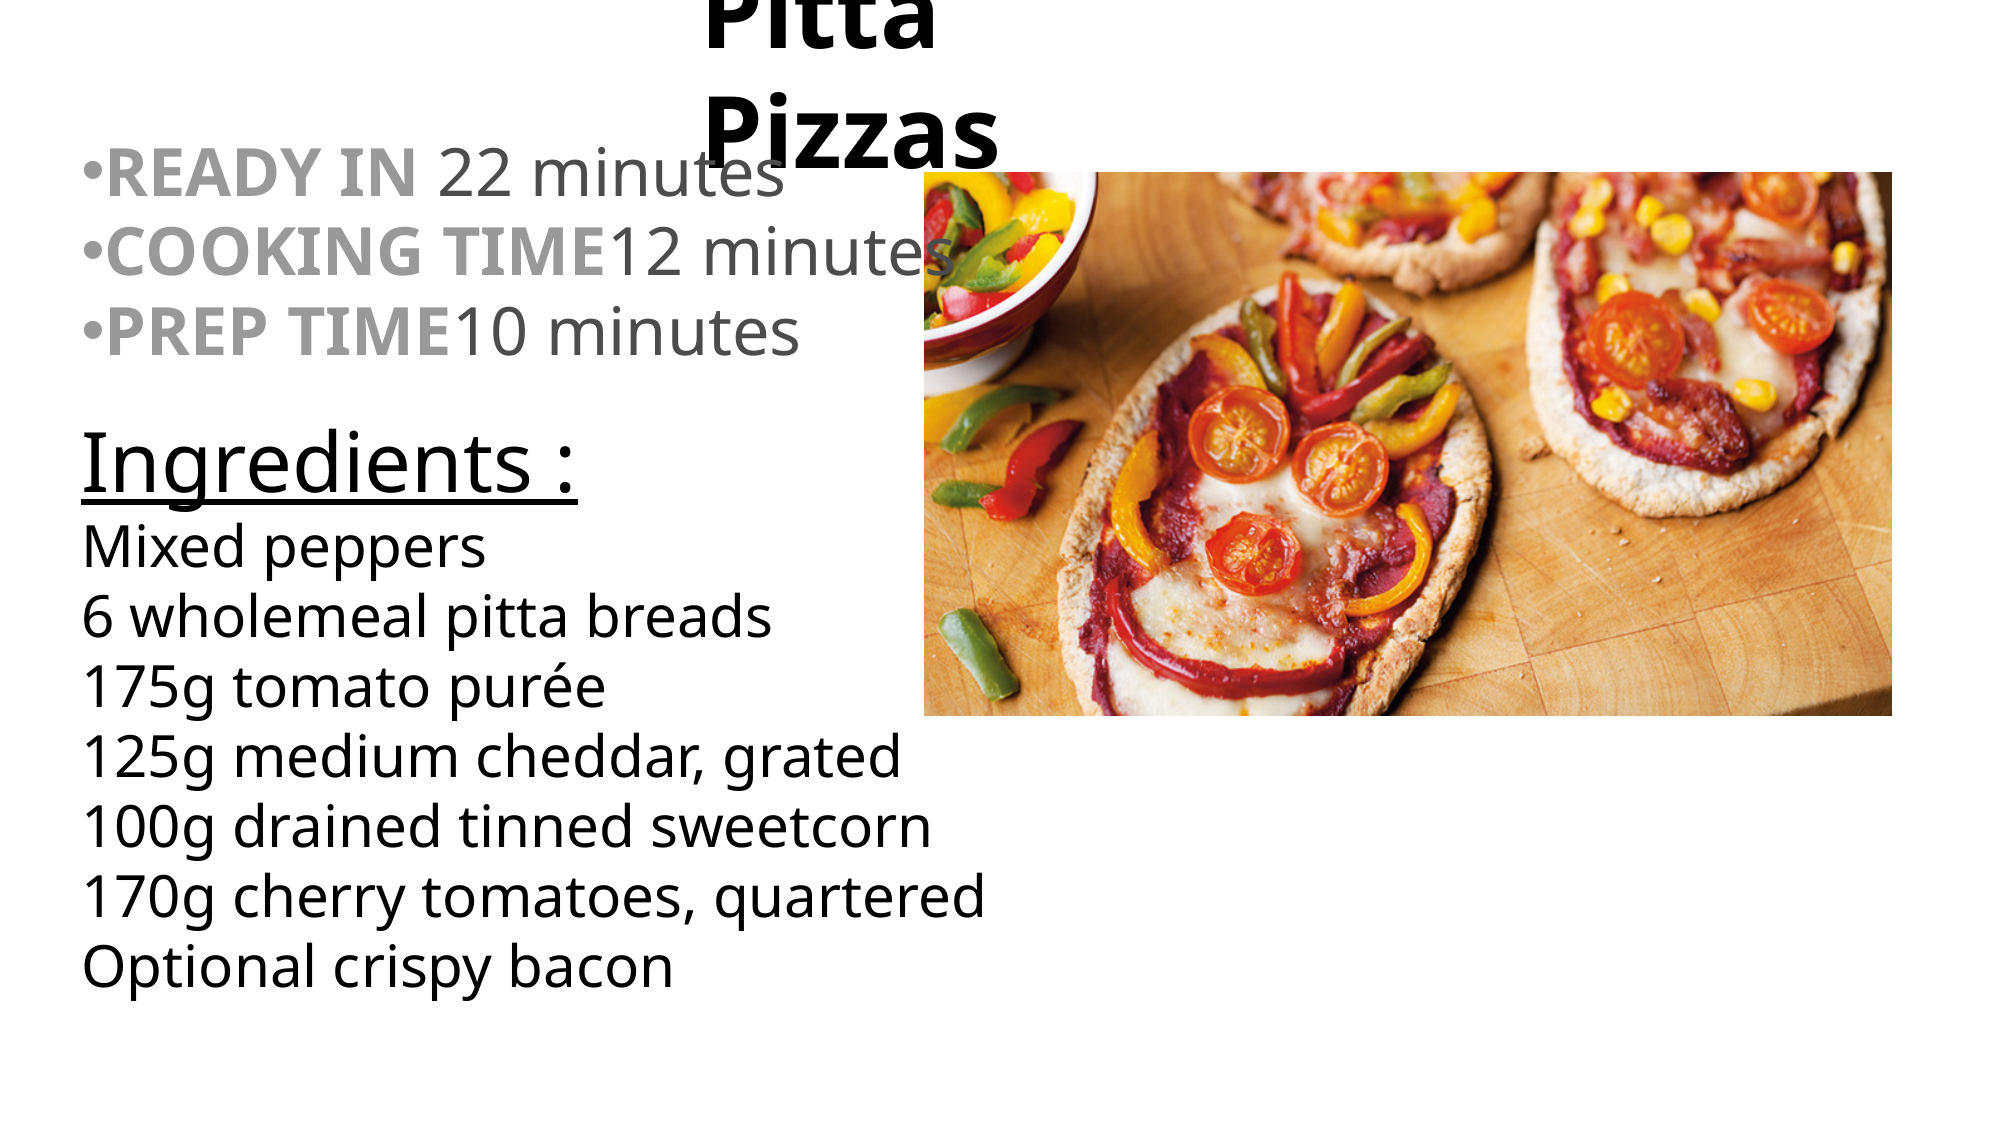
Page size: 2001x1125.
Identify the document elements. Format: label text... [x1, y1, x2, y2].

picture [924, 172, 1892, 716]
text_box Pitta Pizzas [685, 0, 1268, 172]
text_box Ingredients : Mixed peppers 6 wholemeal pitta breads 175g tomato purée 125g medium cheddar, grated 100g drained tinned sweetcorn 170g cherry tomatoes, quartered Optional crispy bacon [101, 457, 969, 1088]
text_box READY IN 22 minutes COOKING TIME12 minutes PREP TIME10 minutes [66, 121, 1067, 457]
